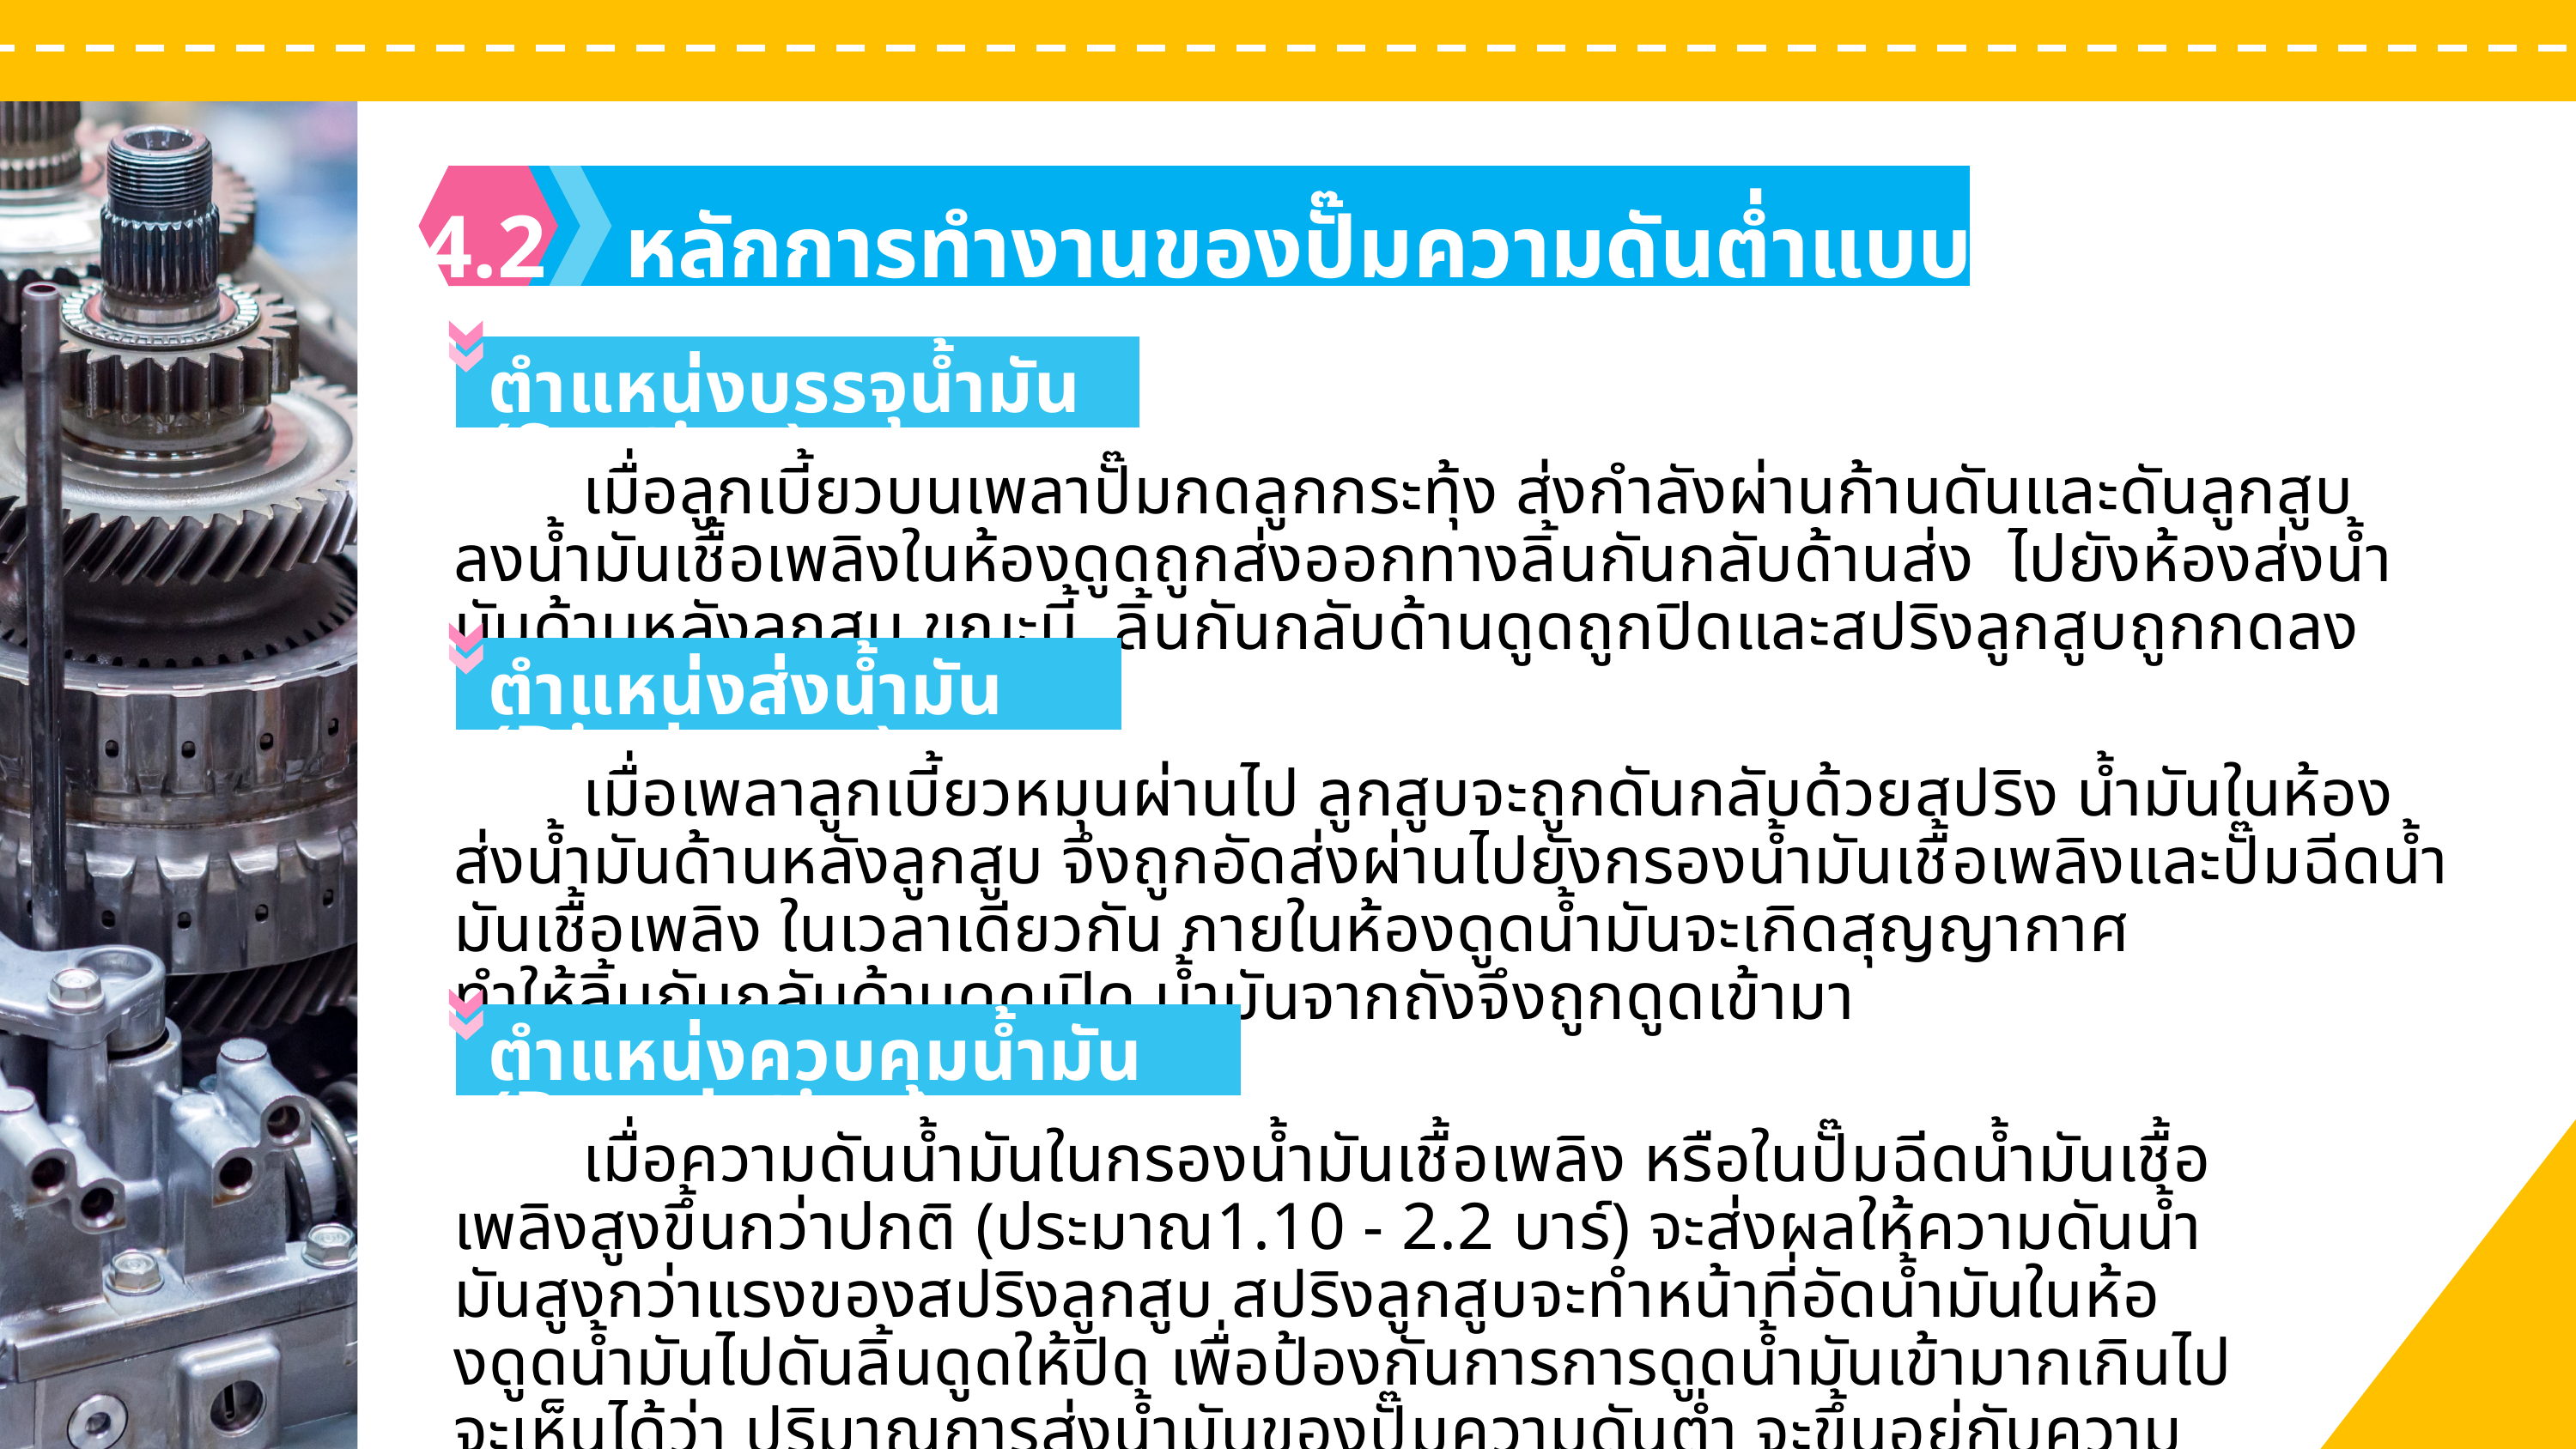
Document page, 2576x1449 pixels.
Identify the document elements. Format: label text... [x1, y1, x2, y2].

text_box เมื่อความดันนํ้ามันในกรองนํ้ามันเชื้อเพลิง หรือในปั๊มฉีดนํ้ามันเชื้อเพลิงสูงขึ้นกว่าปกติ (ประมาณ1.10 - 2.2 บาร์) จะส่งผลให้ความดันนํ้ามันสูงกว่าแรงของสปริงลูกสูบ สปริงลูกสูบจะทำหน้าที่อัดนํ้ามันในห้องดูดนํ้ามันไปดันลิ้นดูดให้ปิด เพื่อป้องกันการการดูดนํ้ามันเข้ามากเกินไป จะเห็นได้ว่า ปริมาณการส่งนํ้ามันของปั๊มความดันตํ่า จะขึ้นอยู่กับความดันนํ้ามันในระบบ และปริมาณนํ้ามันที่เครื่องยนต์ต้องการ [453, 1126, 2235, 1355]
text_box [448, 988, 1241, 1097]
text_box เมื่อเพลาลูกเบี้ยวหมุนผ่านไป ลูกสูบจะถูกดันกลับด้วยสปริง นํ้ามันในห้องส่งนํ้ามันด้านหลังลูกสูบ จึงถูกอัดส่งผ่านไปยังกรองนํ้ามันเชื้อเพลิงและปั๊มฉีดนํ้ามันเชื้อเพลิง ในเวลาเดียวกัน ภายในห้องดูดนํ้ามันจะเกิดสุญญากาศ ทำให้ลิ้นกันกลับด้านดูดเปิด นํ้ามันจากถังจึงถูกดูดเข้ามา [453, 760, 2469, 989]
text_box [448, 622, 1236, 731]
text_box เมื่อลูกเบี้ยวบนเพลาปั๊มกดลูกกระทุ้ง ส่งกำลังผ่านก้านดันและดันลูกสูบ ลงนํ้ามันเชื้อเพลิงในห้องดูดถูกส่งออกทางลิ้นกันกลับด้านส่ง ไปยังห้องส่งนํ้ามันด้านหลังลูกสูบ ขณะนี้ ลิ้นกันกลับด้านดูดถูกปิดและสปริงลูกสูบถูกกดลง [453, 458, 2469, 687]
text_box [448, 320, 1236, 429]
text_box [418, 151, 2188, 287]
picture [0, 101, 358, 1449]
